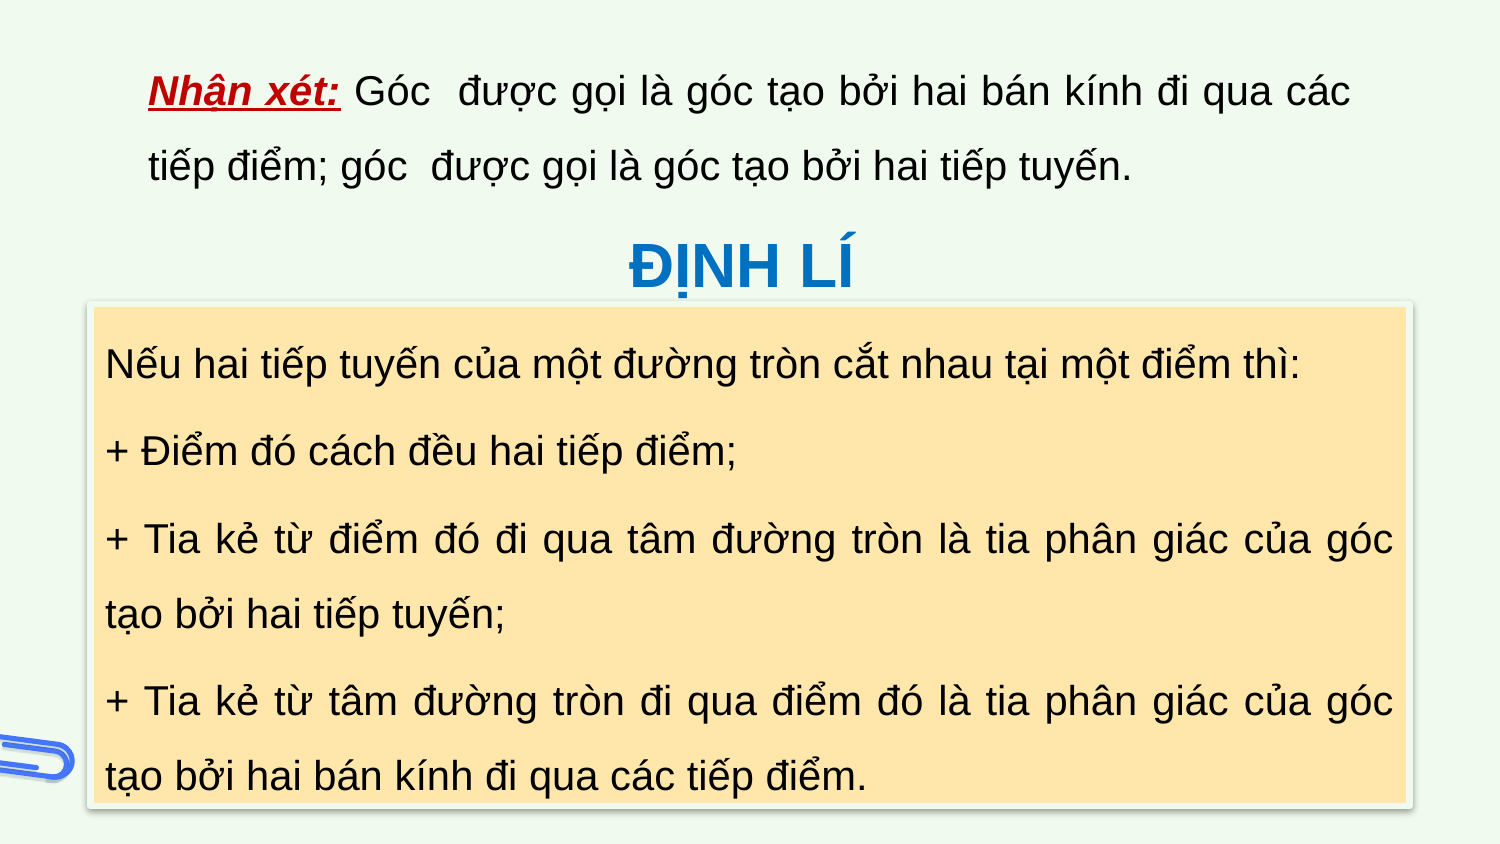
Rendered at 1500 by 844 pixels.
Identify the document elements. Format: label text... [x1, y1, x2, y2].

text_box Nếu hai tiếp tuyến của một đường tròn cắt nhau tại một điểm thì: + Điểm đó cách đều hai tiếp điểm; + Tia kẻ từ điểm đó đi qua tâm đường tròn là tia phân giác của góc tạo bởi hai tiếp tuyến; + Tia kẻ từ tâm đường tròn đi qua điểm đó là tia phân giác của góc tạo bởi hai bán kính đi qua các tiếp điểm. [87, 301, 1413, 809]
text_box ĐỊNH LÍ [614, 179, 886, 299]
